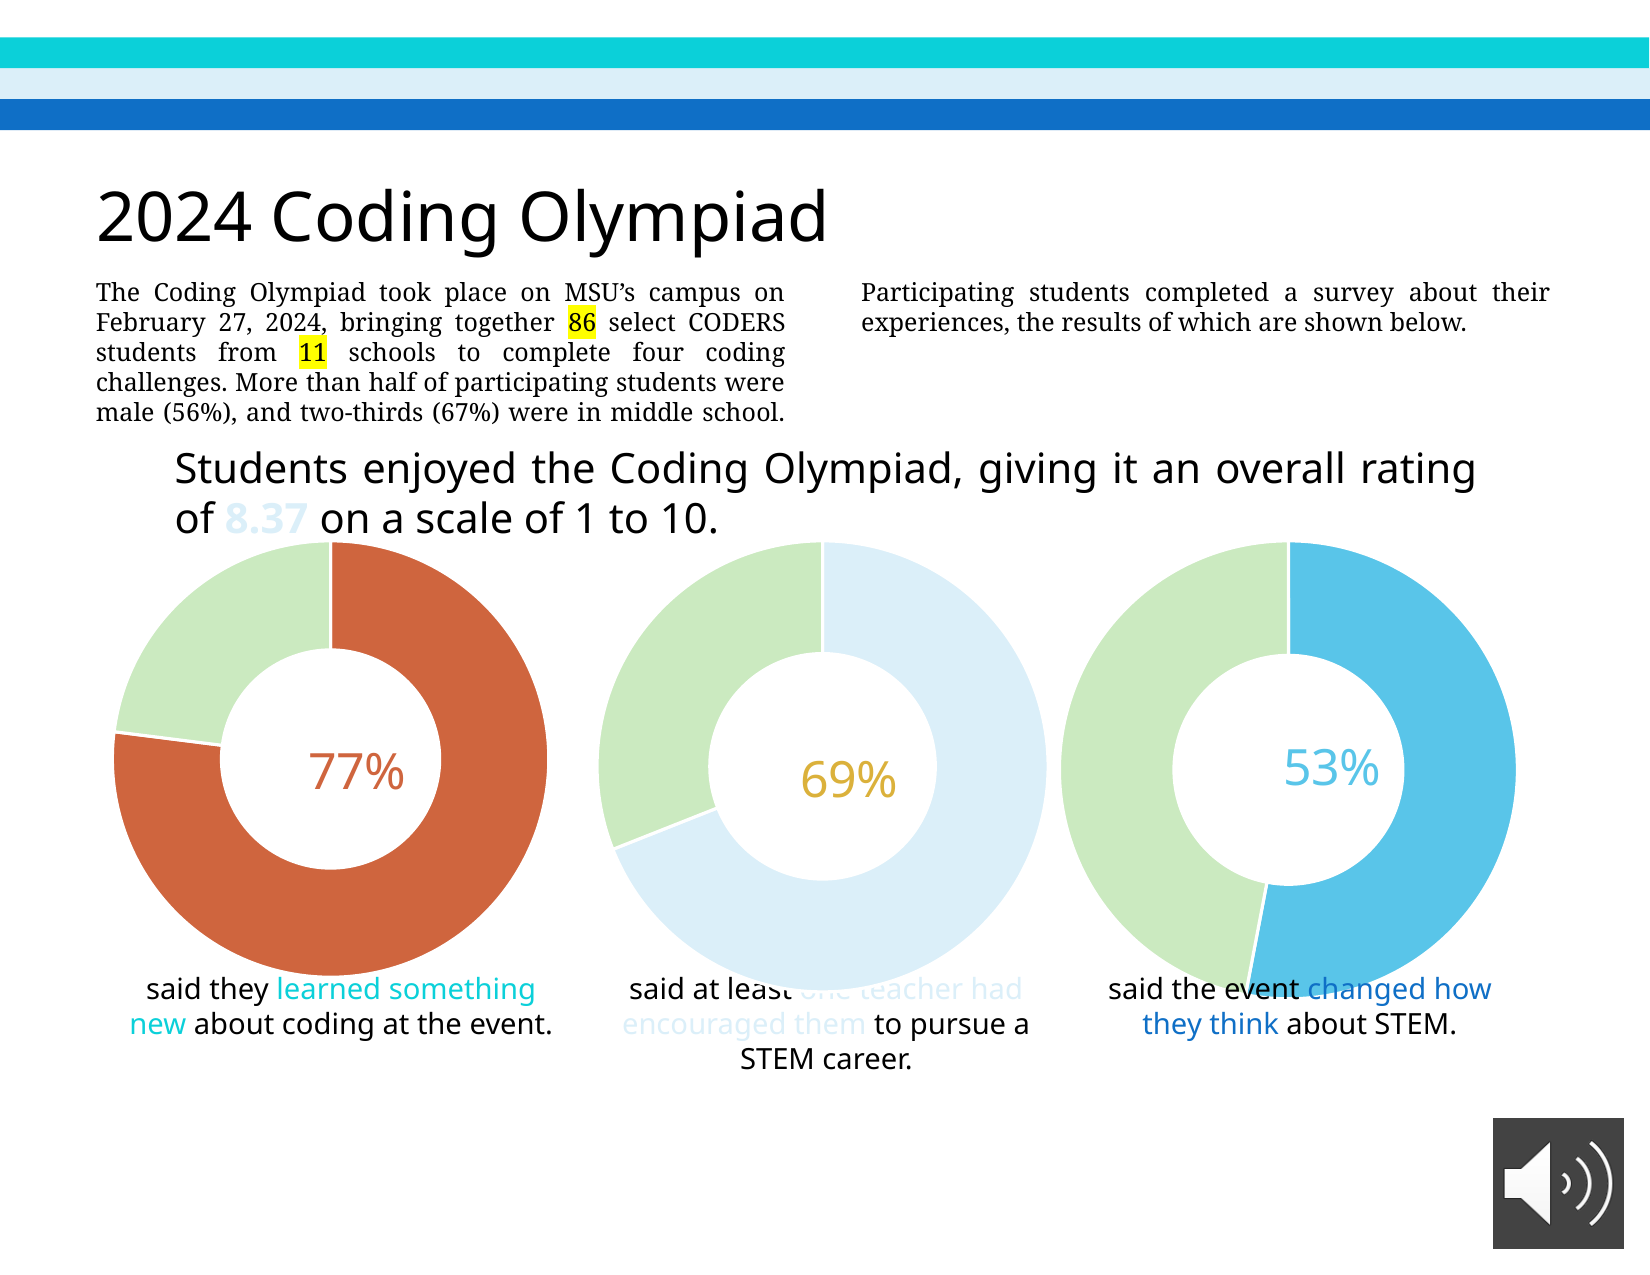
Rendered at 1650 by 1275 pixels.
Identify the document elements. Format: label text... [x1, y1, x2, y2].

text_box Students enjoyed the Coding Olympiad, giving it an overall rating of 8.37 on a scale of 1 to 10. [159, 434, 1493, 530]
text_box [0, 36, 1650, 70]
title 2024 Coding Olympiad [81, 141, 1539, 269]
picture [1491, 1116, 1626, 1251]
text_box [80, 530, 1540, 1085]
text_box The Coding Olympiad took place on MSU’s campus on February 27, 2024, bringing together 86 select CODERS students from 11 schools to complete four coding challenges. More than half of participating students were male (56%), and two-thirds (67%) were in middle school. Participating students completed a survey about their experiences, the results of which are shown below. [81, 269, 1566, 450]
text_box [0, 98, 1650, 132]
text_box [0, 70, 1650, 98]
